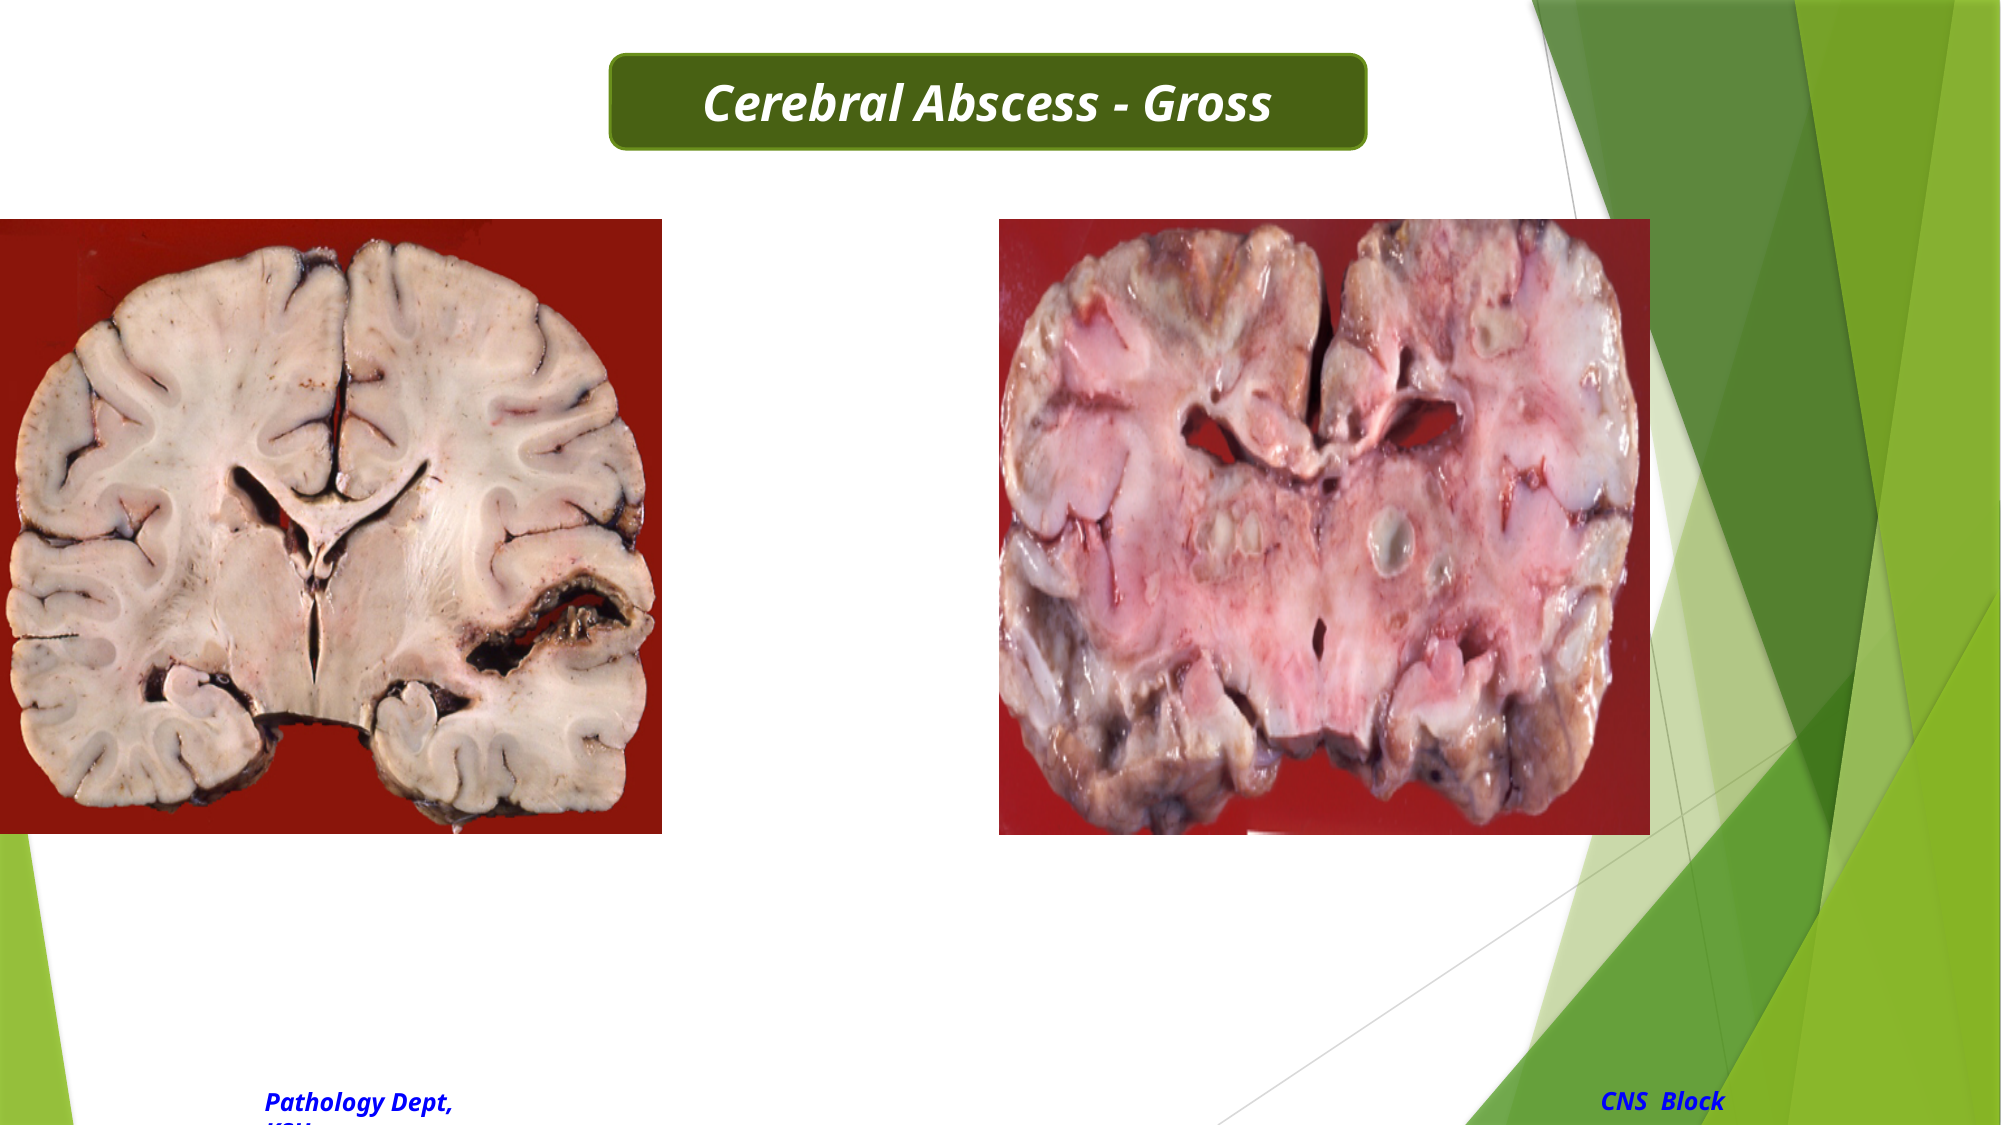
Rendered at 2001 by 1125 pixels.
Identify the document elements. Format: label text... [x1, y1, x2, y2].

picture [999, 219, 1651, 835]
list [0, 219, 662, 835]
text_box Pathology Dept, KSU [249, 1079, 508, 1125]
text_box CNS Block [1585, 1078, 1750, 1123]
text_box Cerebral Abscess - Gross [608, 52, 1368, 151]
